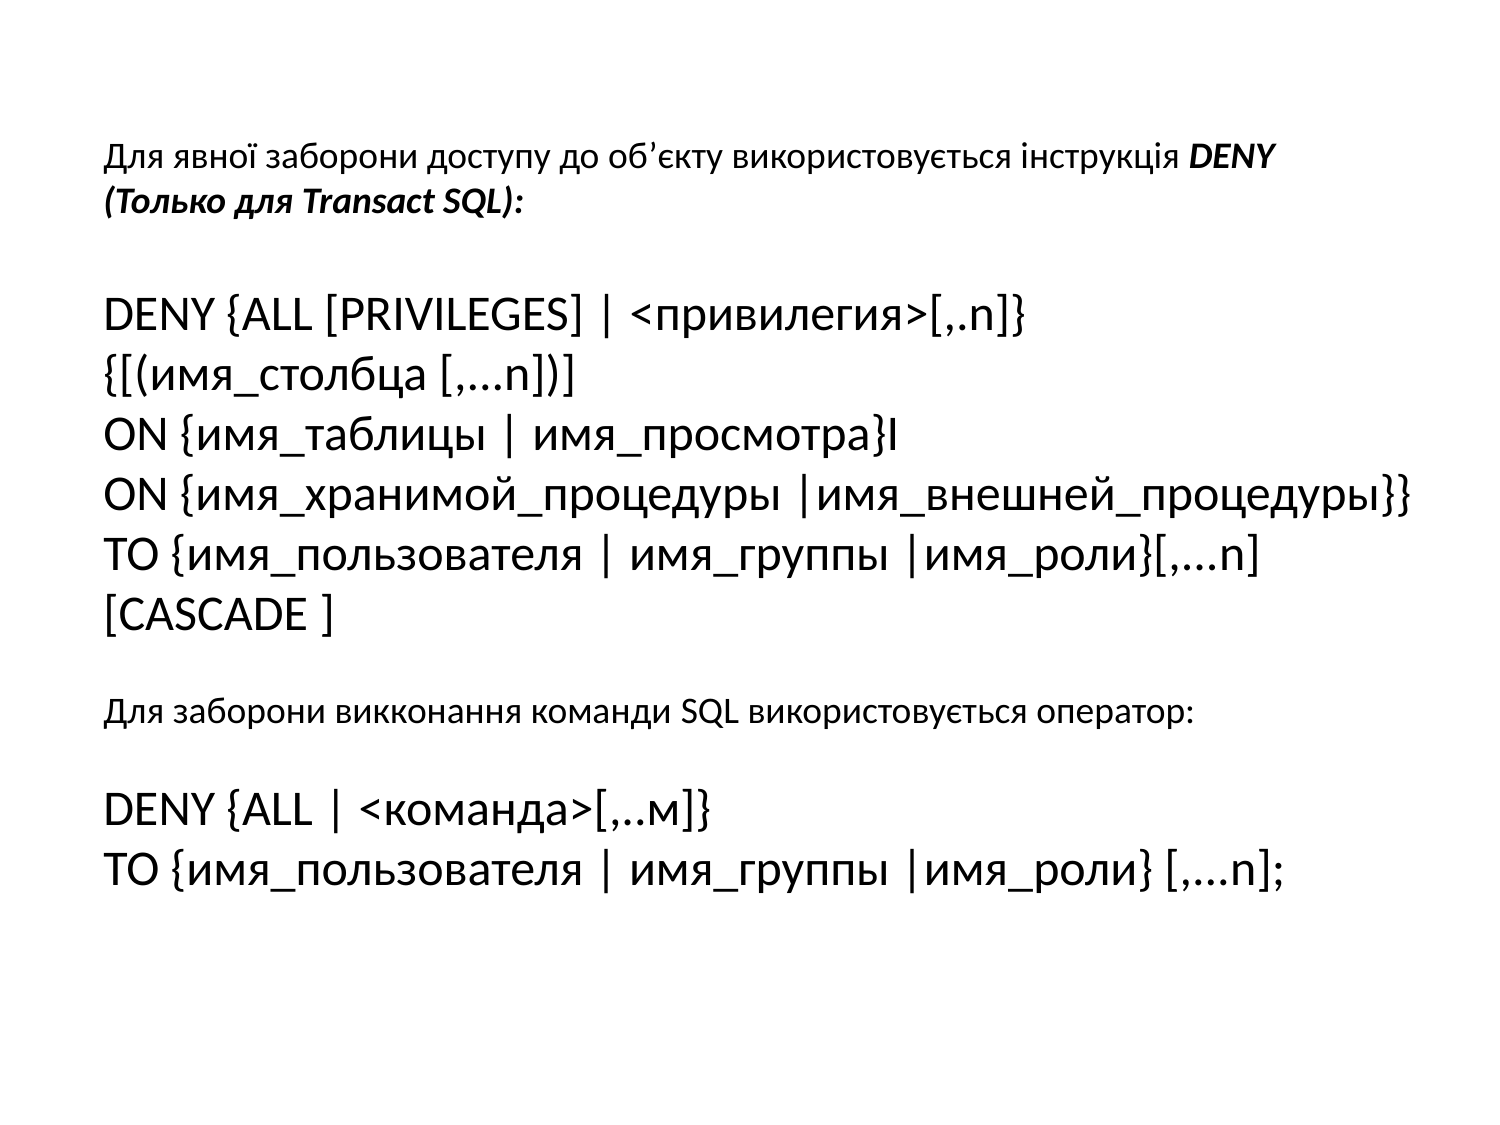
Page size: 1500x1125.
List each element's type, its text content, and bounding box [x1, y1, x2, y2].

text_box Для явної заборони доступу до об’єкту використовується інструкція DENY (Только для Transact SQL): DENY {ALL [PRIVILEGES] | <привилегия>[,.n]} {[(имя_столбца [,...n])] ON {имя_таблицы | имя_просмотра}I ON {имя_хранимой_процедуры |имя_внешней_процедуры}} TO {имя_пользователя | имя_группы |имя_роли}[,...n] [CASCADE ] Для заборони викконання команди SQL використовується оператор: DENY {ALL | <команда>[,..м]} TO {имя_пользователя | имя_группы |имя_роли} [,...n]; [88, 123, 1436, 903]
